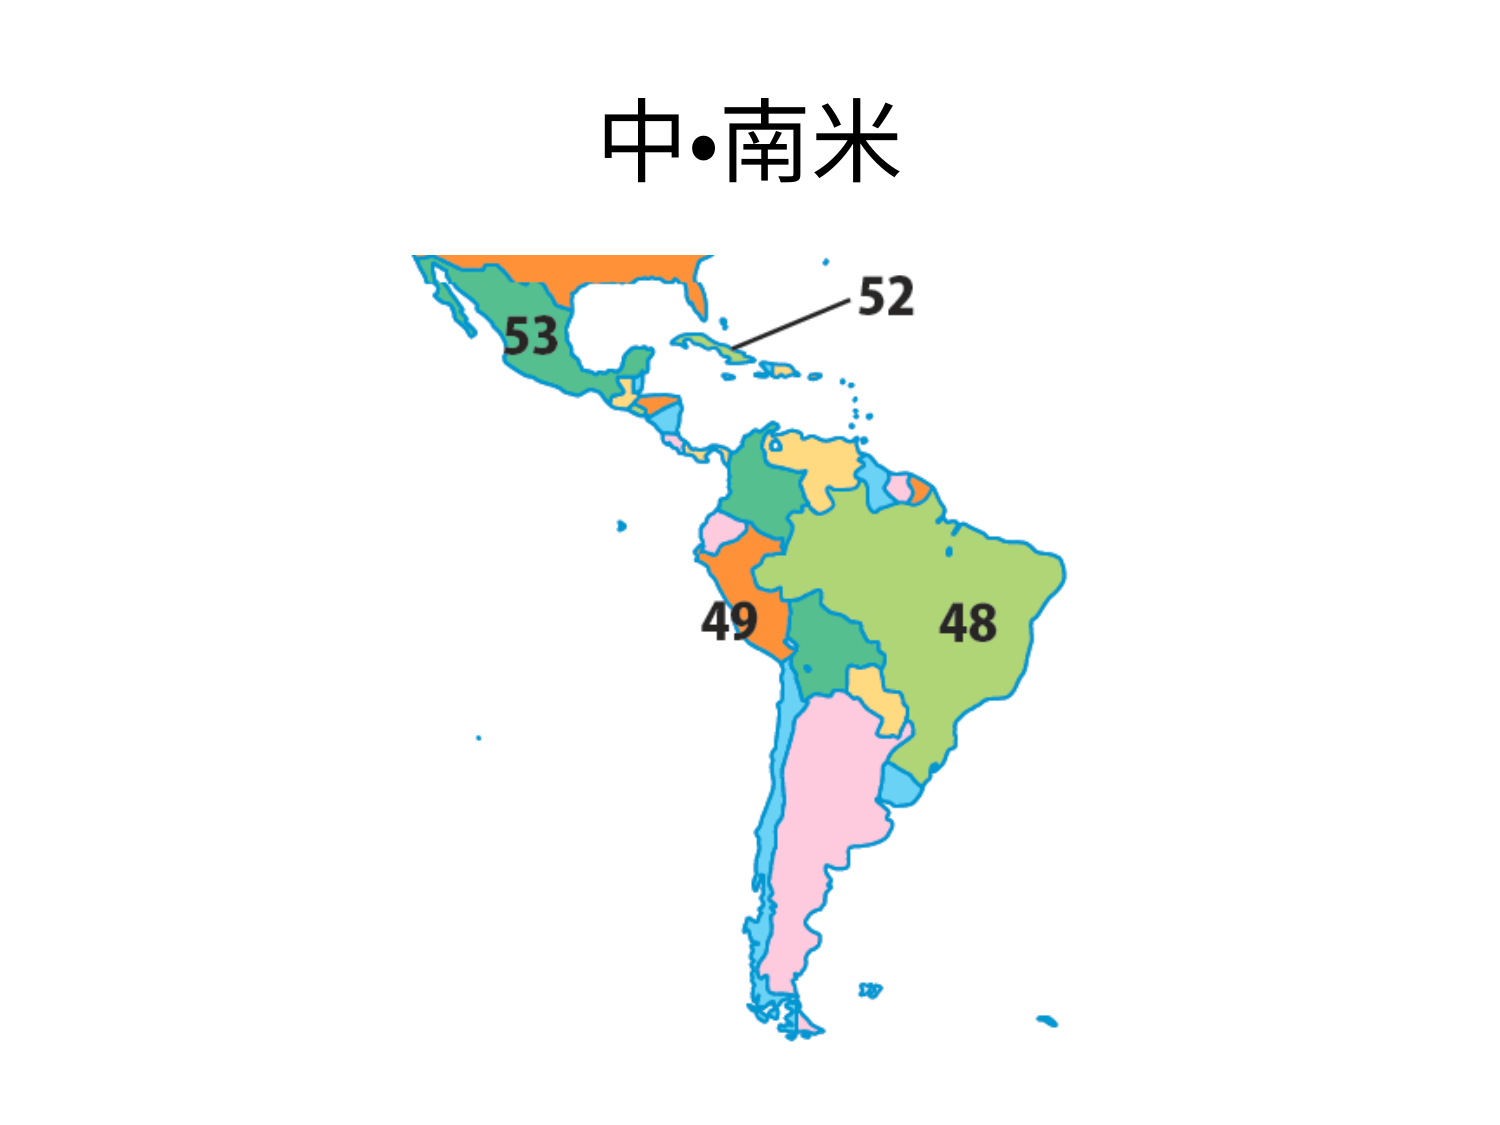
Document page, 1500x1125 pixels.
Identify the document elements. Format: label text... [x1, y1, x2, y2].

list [328, 255, 1171, 1076]
title 中・南米 [75, 45, 1425, 233]
